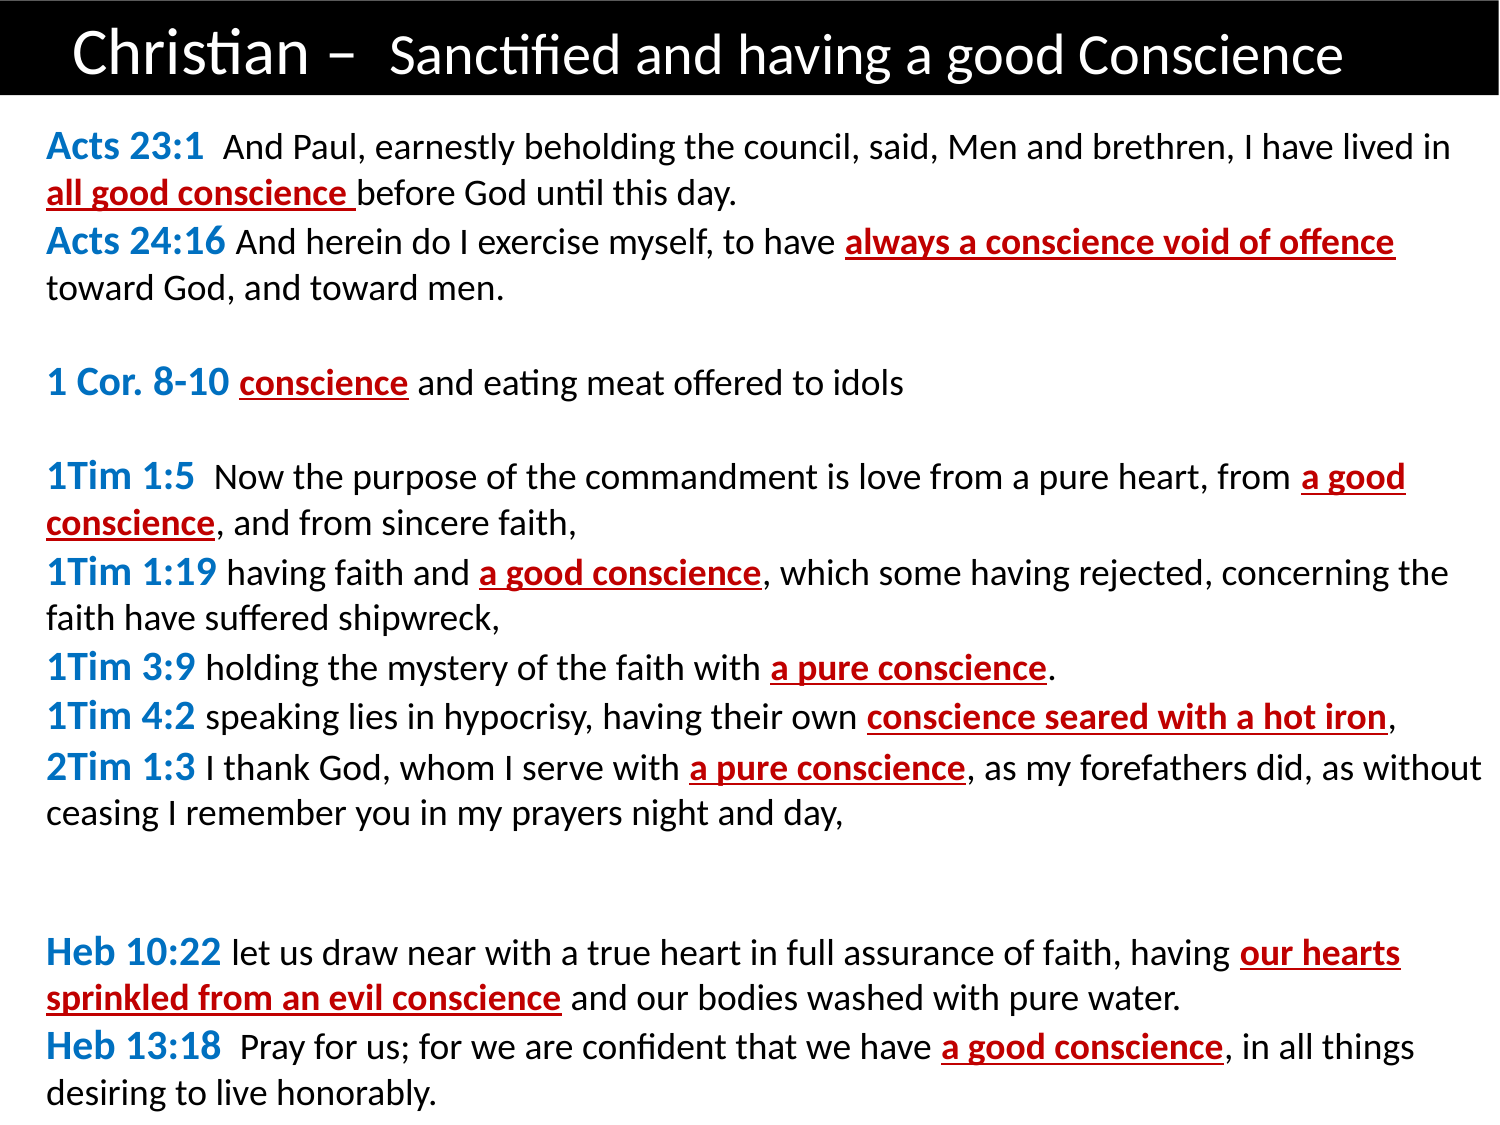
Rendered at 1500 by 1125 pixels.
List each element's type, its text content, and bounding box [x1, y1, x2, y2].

text_box Acts 23:1 And Paul, earnestly beholding the council, said, Men and brethren, I have lived in all good conscience before God until this day. Acts 24:16 And herein do I exercise myself, to have always a conscience void of offence toward God, and toward men. 1 Cor. 8-10 conscience and eating meat offered to idols 1Tim 1:5 Now the purpose of the commandment is love from a pure heart, from a good conscience, and from sincere faith, 1Tim 1:19 having faith and a good conscience, which some having rejected, concerning the faith have suffered shipwreck, 1Tim 3:9 holding the mystery of the faith with a pure conscience. 1Tim 4:2 speaking lies in hypocrisy, having their own conscience seared with a hot iron, 2Tim 1:3 I thank God, whom I serve with a pure conscience, as my forefathers did, as without ceasing I remember you in my prayers night and day, Heb 10:22 let us draw near with a true heart in full assurance of faith, having our hearts sprinkled from an evil conscience and our bodies washed with pure water. Heb 13:18 Pray for us; for we are confident that we have a good conscience, in all things desiring to live honorably. [31, 110, 1499, 1121]
text_box Christian – Sanctified and having a good Conscience [0, 0, 1499, 96]
